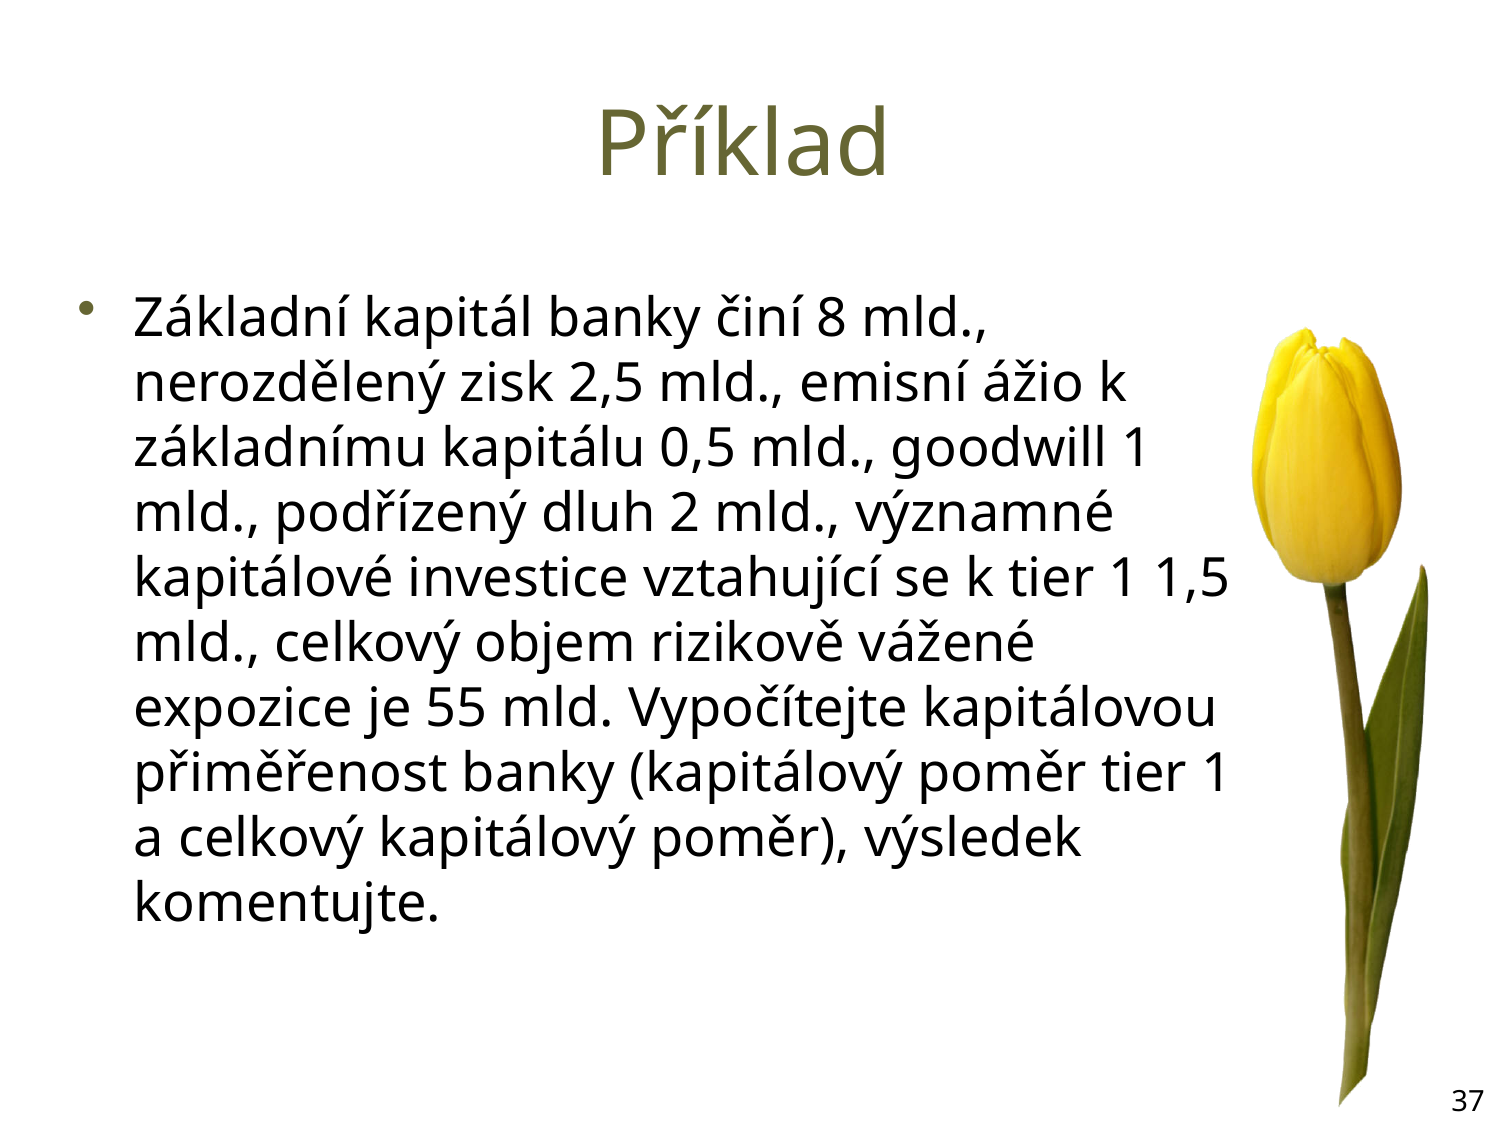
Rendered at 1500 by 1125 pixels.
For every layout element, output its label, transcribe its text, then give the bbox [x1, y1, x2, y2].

picture [1187, 312, 1500, 1074]
slide_number 37 [1149, 1074, 1500, 1125]
list Základní kapitál banky činí 8 mld., nerozdělený zisk 2,5 mld., emisní ážio k základnímu kapitálu 0,5 mld., goodwill 1 mld., podřízený dluh 2 mld., významné kapitálové investice vztahující se k tier 1 1,5 mld., celkový objem rizikově vážené expozice je 55 mld. Vypočítejte kapitálovou přiměřenost banky (kapitálový poměr tier 1 a celkový kapitálový poměr), výsledek komentujte. [62, 274, 1263, 1018]
title Příklad [62, 44, 1426, 233]
